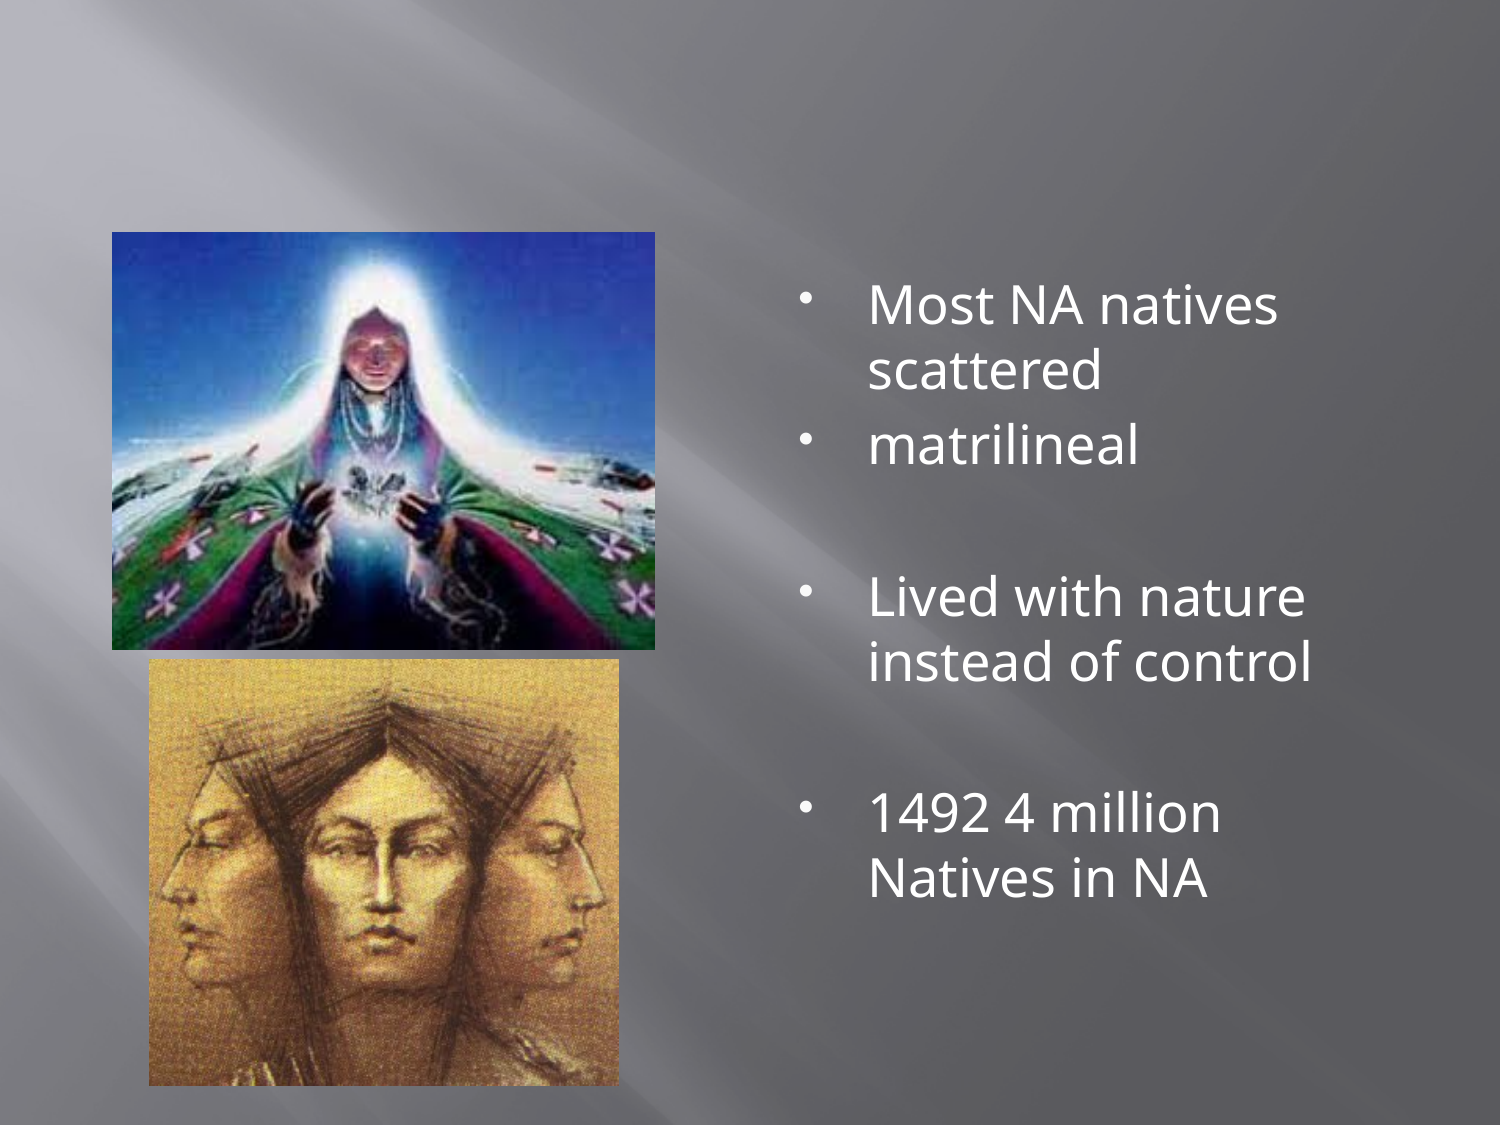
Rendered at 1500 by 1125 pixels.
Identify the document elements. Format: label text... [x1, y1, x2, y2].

picture [112, 232, 656, 651]
list Most NA natives scattered matrilineal Lived with nature instead of control 1492 4 million Natives in NA [762, 262, 1426, 1006]
picture [149, 659, 619, 1087]
